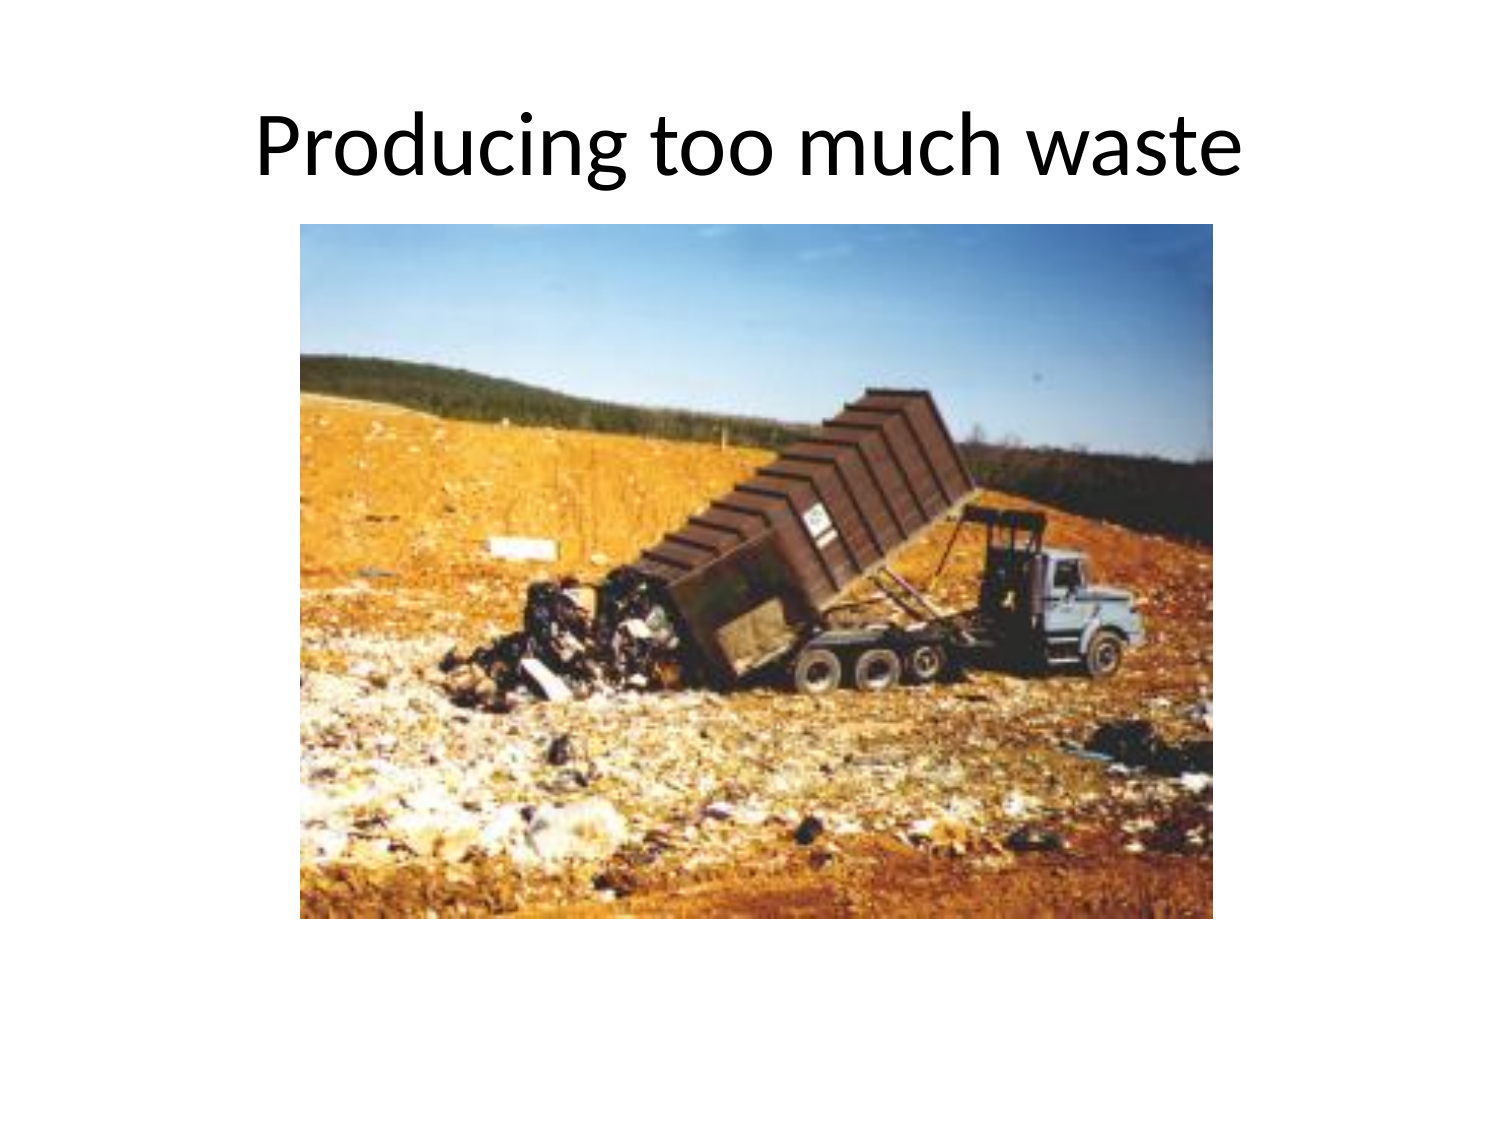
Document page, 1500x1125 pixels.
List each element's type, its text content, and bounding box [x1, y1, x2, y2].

title Producing too much waste [74, 44, 1426, 233]
picture [299, 224, 1213, 919]
